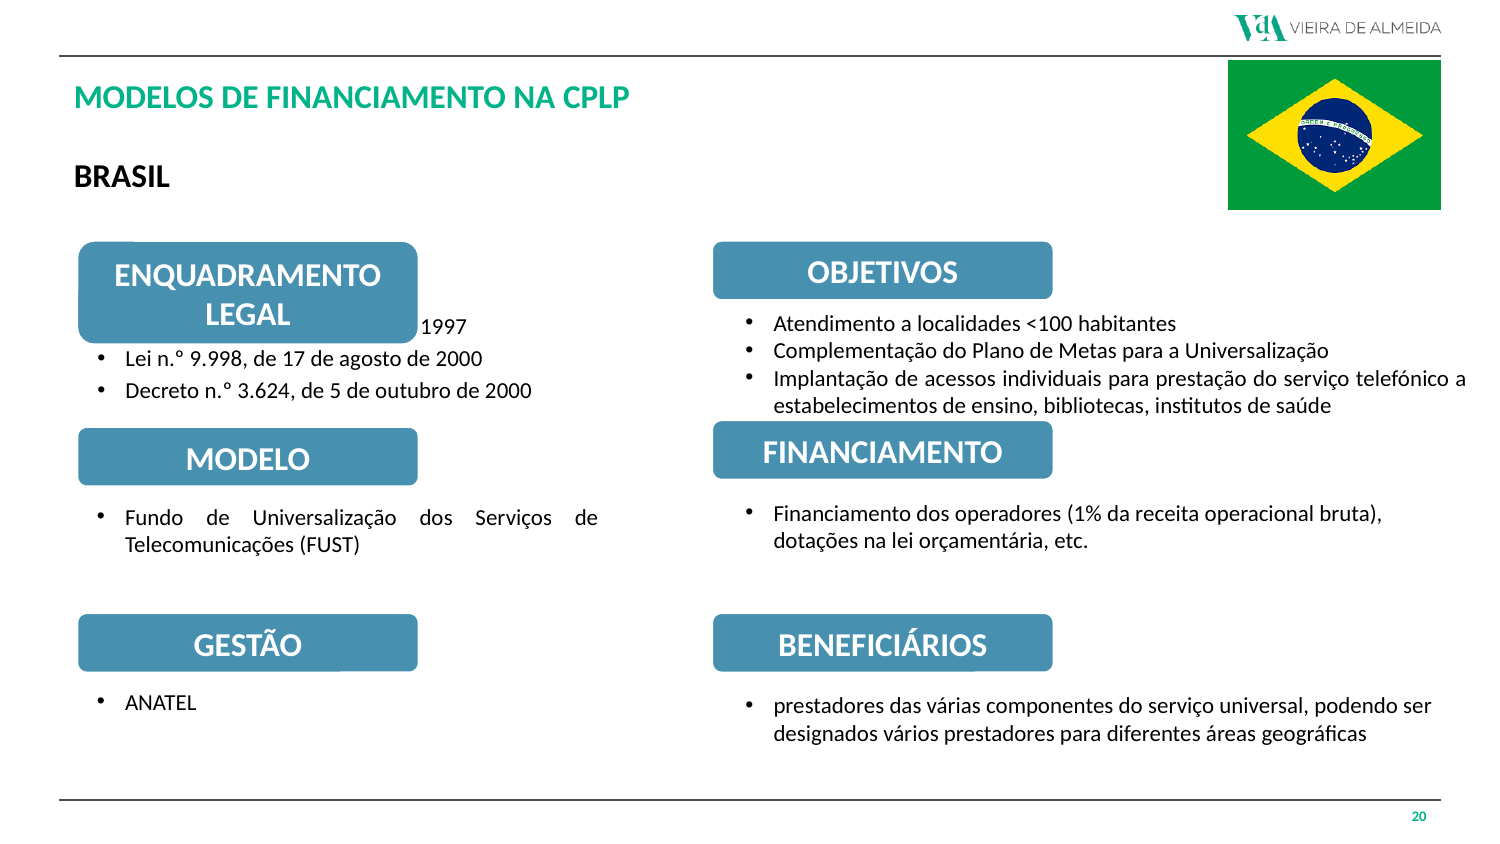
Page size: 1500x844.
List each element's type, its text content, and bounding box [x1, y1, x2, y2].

text_box Financiamento [711, 419, 1055, 481]
list BRASIL [58, 146, 1442, 222]
text_box Beneficiários [711, 612, 1055, 674]
text_box Fundo de Universalização dos Serviços de Telecomunicações (FUST) [82, 494, 614, 636]
picture [1228, 60, 1442, 210]
list MODELOS DE FINANCIAMENTO NA CPLP [58, 67, 1223, 135]
text_box ANATEL [82, 679, 614, 795]
text_box Modelo [76, 426, 420, 488]
text_box Financiamento dos operadores (1% da receita operacional bruta), dotações na lei orçamentária, etc. [730, 491, 1441, 561]
text_box Objetivos [711, 240, 1055, 301]
text_box Gestão [76, 612, 420, 674]
slide_number 20 [1091, 799, 1442, 829]
picture [1234, 15, 1441, 41]
text_box Enquadramento legal [76, 240, 420, 346]
text_box prestadores das várias componentes do serviço universal, podendo ser designados vários prestadores para diferentes áreas geográficas [730, 683, 1481, 754]
text_box Atendimento a localidades <100 habitantes Complementação do Plano de Metas para a Universalização Implantação de acessos individuais para prestação do serviço telefónico a estabelecimentos de ensino, bibliotecas, institutos de saúde [730, 300, 1483, 442]
list Lei n.º 9.472, de 16 de julho de 1997 Lei n.º 9.998, de 17 de agosto de 2000 Decreto n.º 3.624, de 5 de outubro de 2000 [82, 304, 614, 419]
